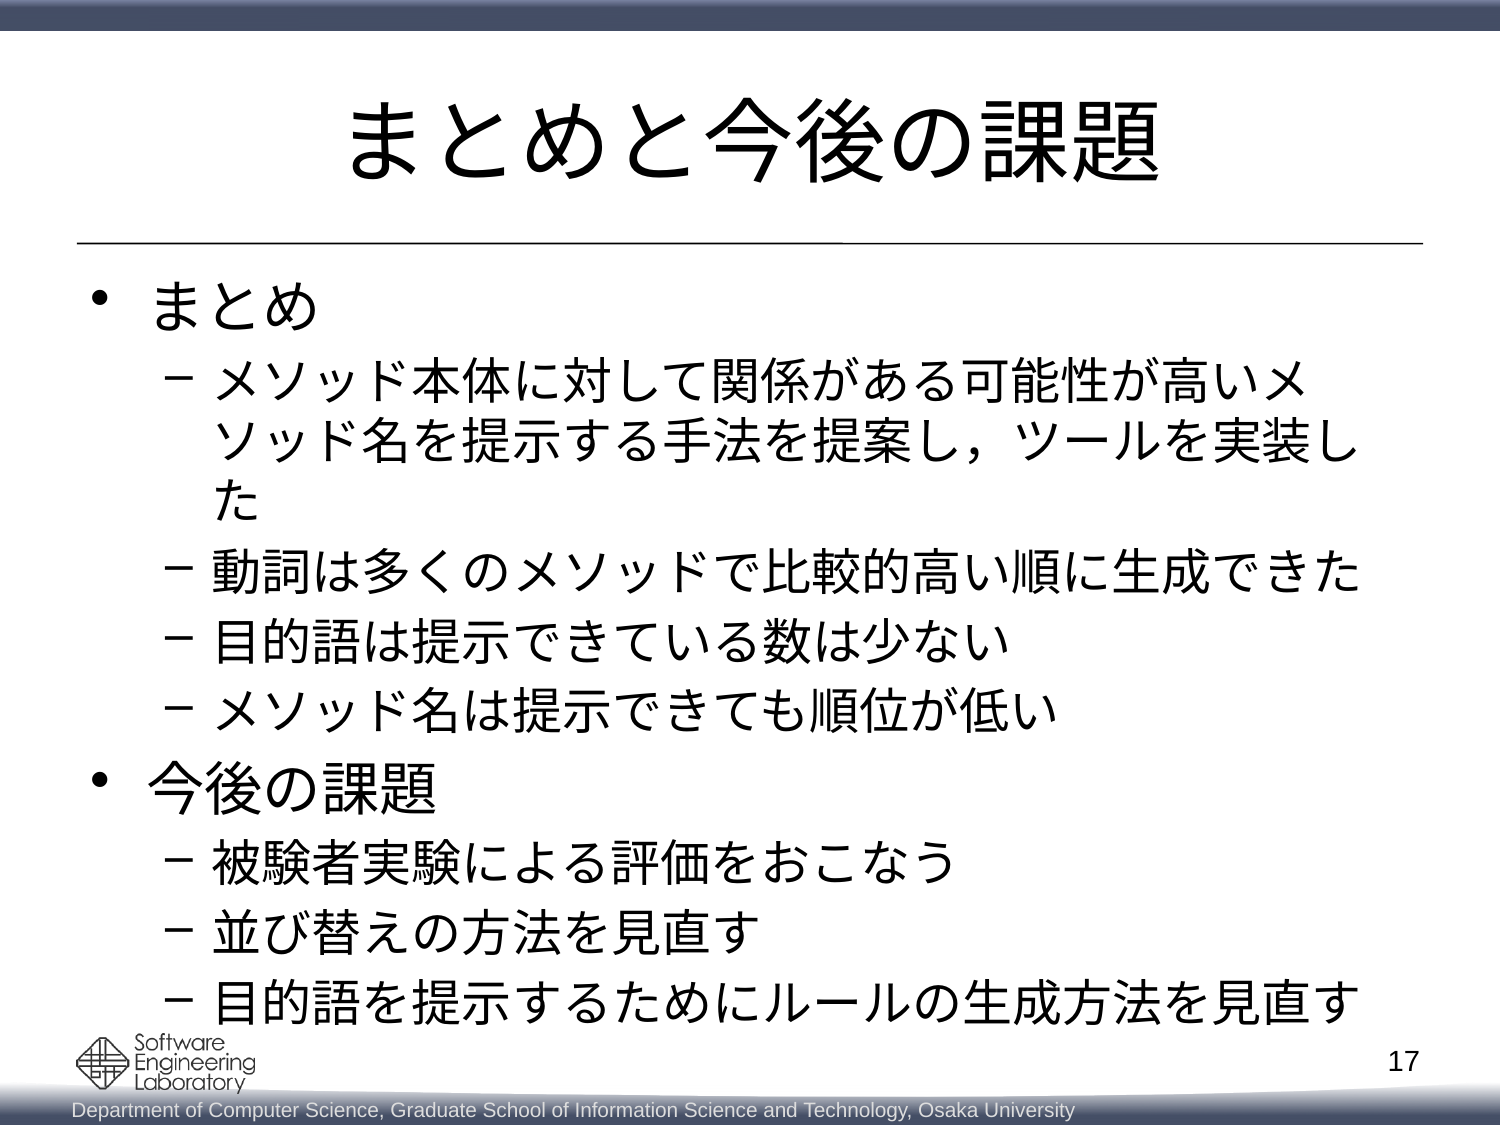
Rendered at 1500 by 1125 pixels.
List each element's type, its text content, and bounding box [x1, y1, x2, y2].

picture [0, 0, 1500, 31]
list まとめ メソッド本体に対して関係がある可能性が高いメソッド名を提示する手法を提案し，ツールを実装した 動詞は多くのメソッドで比較的高い順に生成できた 目的語は提示できている数は少ない メソッド名は提示できても順位が低い 今後の課題 被験者実験による評価をおこなう 並び替えの方法を見直す 目的語を提示するためにルールの生成方法を見直す [74, 262, 1426, 1006]
slide_number 17 [1246, 1034, 1436, 1083]
picture [0, 1033, 1500, 1125]
title まとめと今後の課題 [74, 44, 1424, 233]
